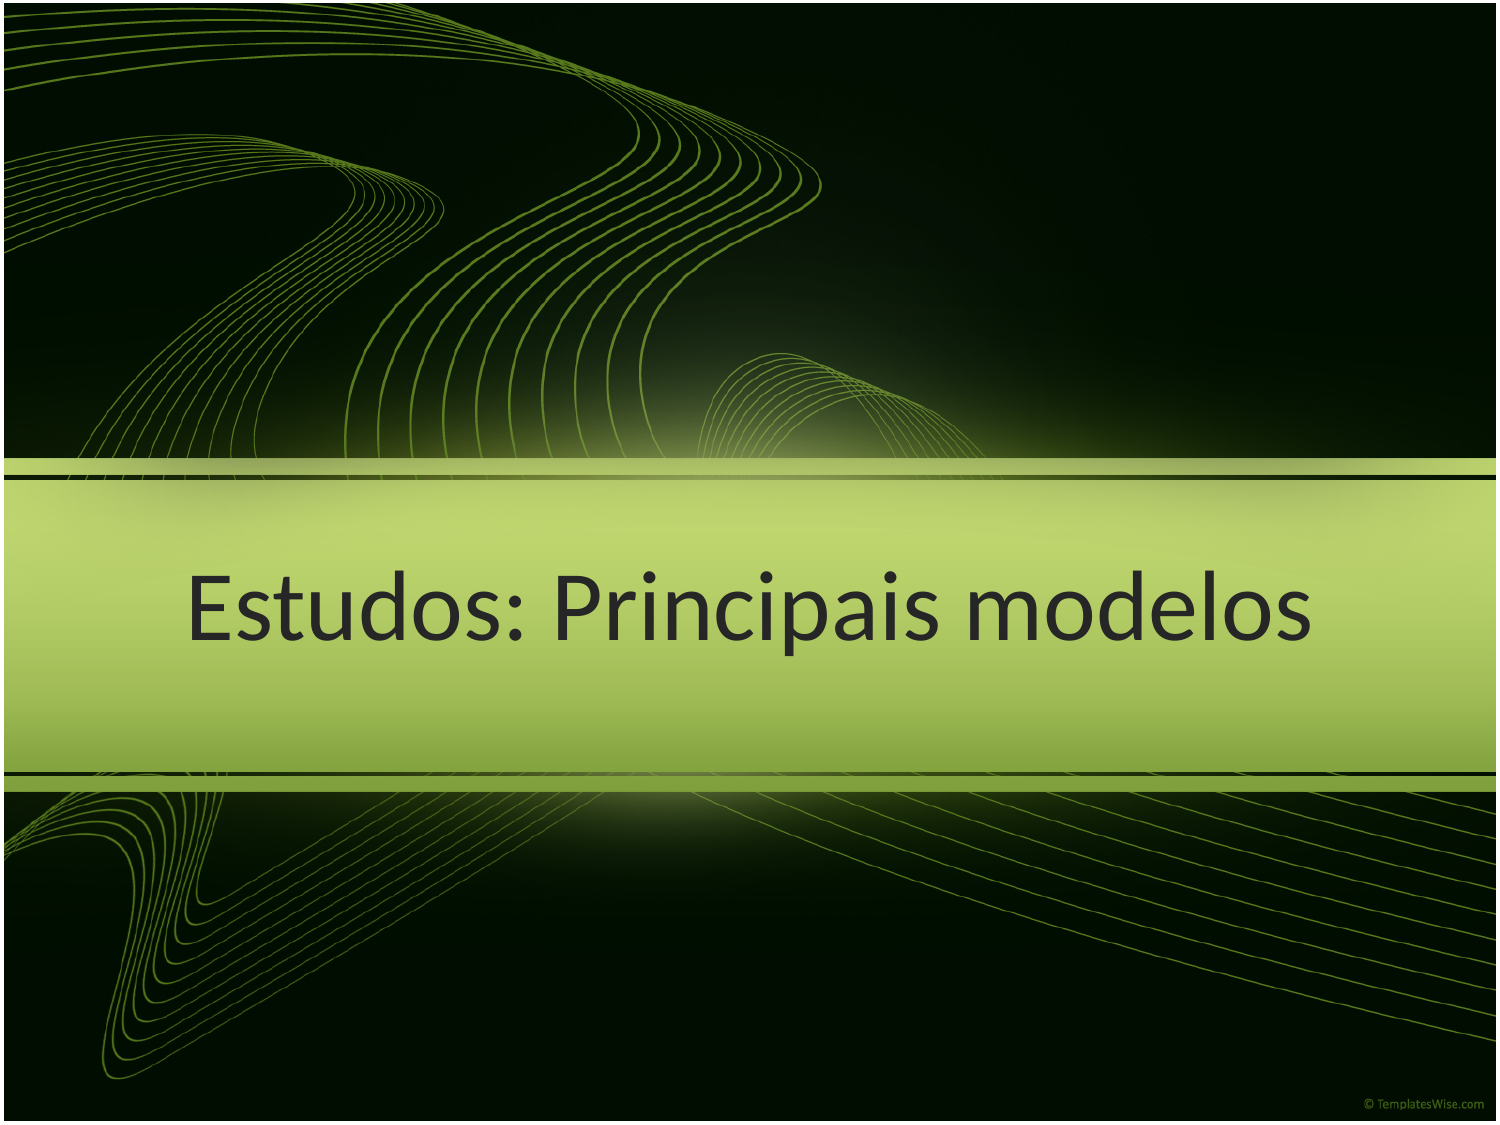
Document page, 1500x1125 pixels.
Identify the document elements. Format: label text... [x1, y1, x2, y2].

title Estudos: Principais modelos [20, 479, 1480, 722]
picture [0, 0, 1500, 1125]
